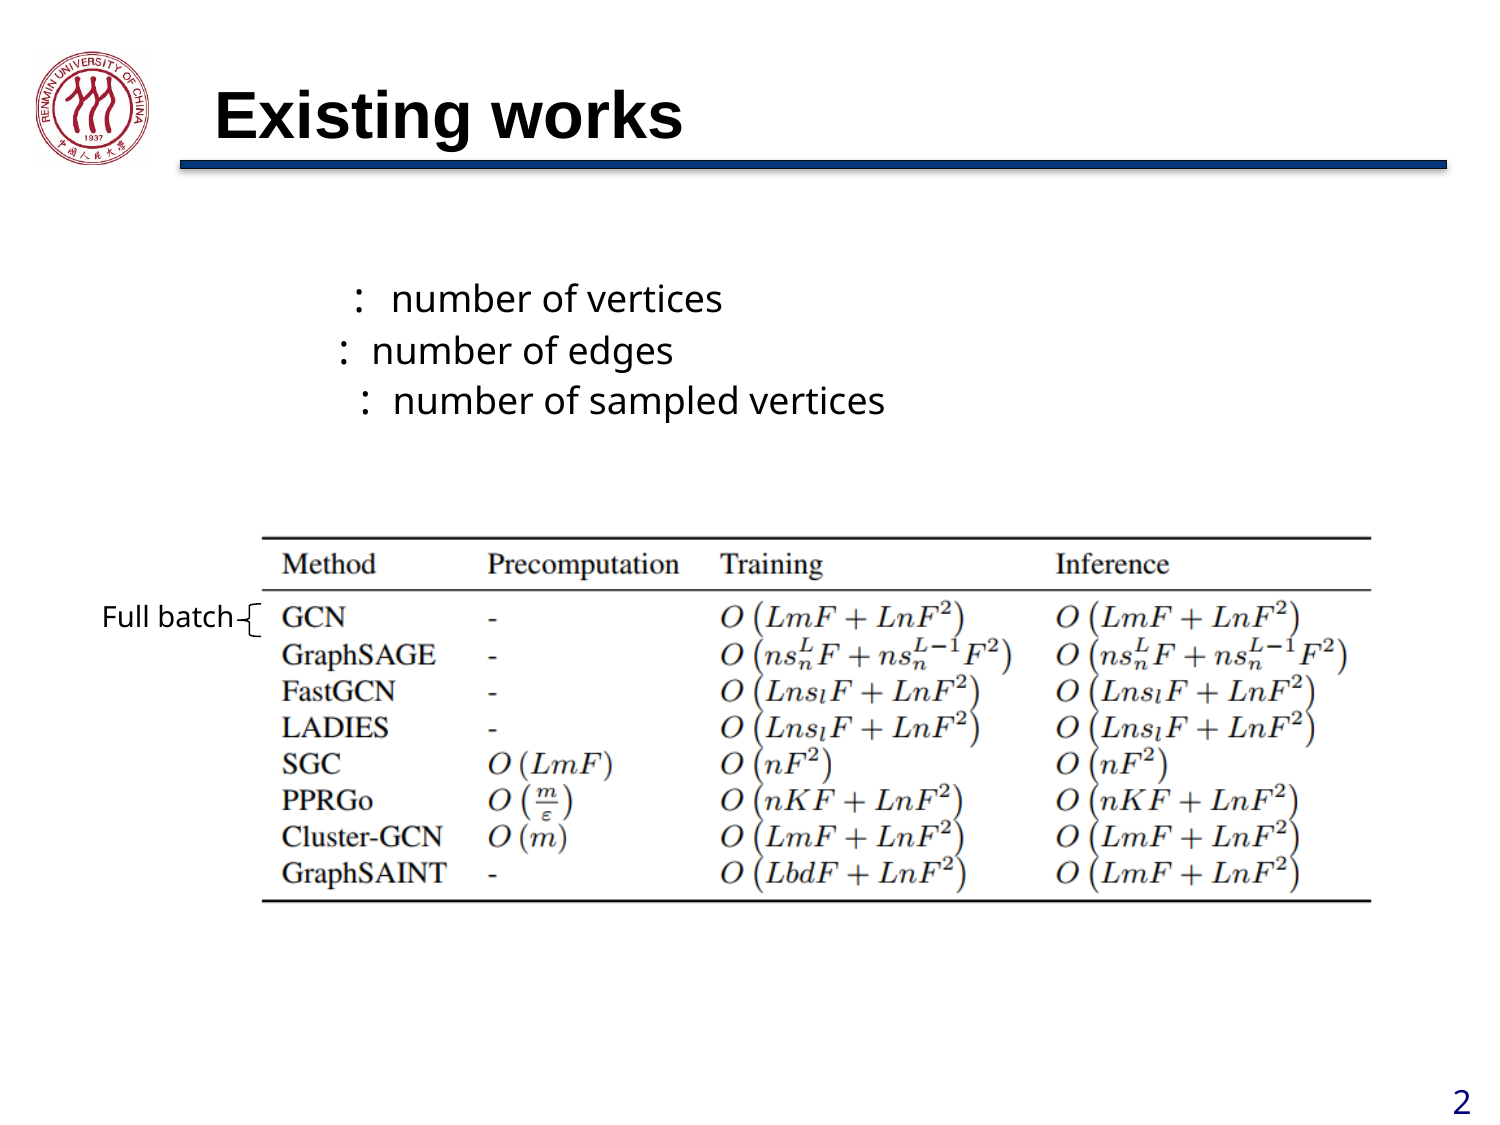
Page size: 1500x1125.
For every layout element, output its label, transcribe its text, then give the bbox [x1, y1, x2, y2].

text_box Full batch [86, 590, 248, 721]
picture [35, 51, 149, 165]
title Existing works [198, 18, 1407, 205]
text_box [236, 618, 248, 623]
picture [253, 526, 1383, 914]
